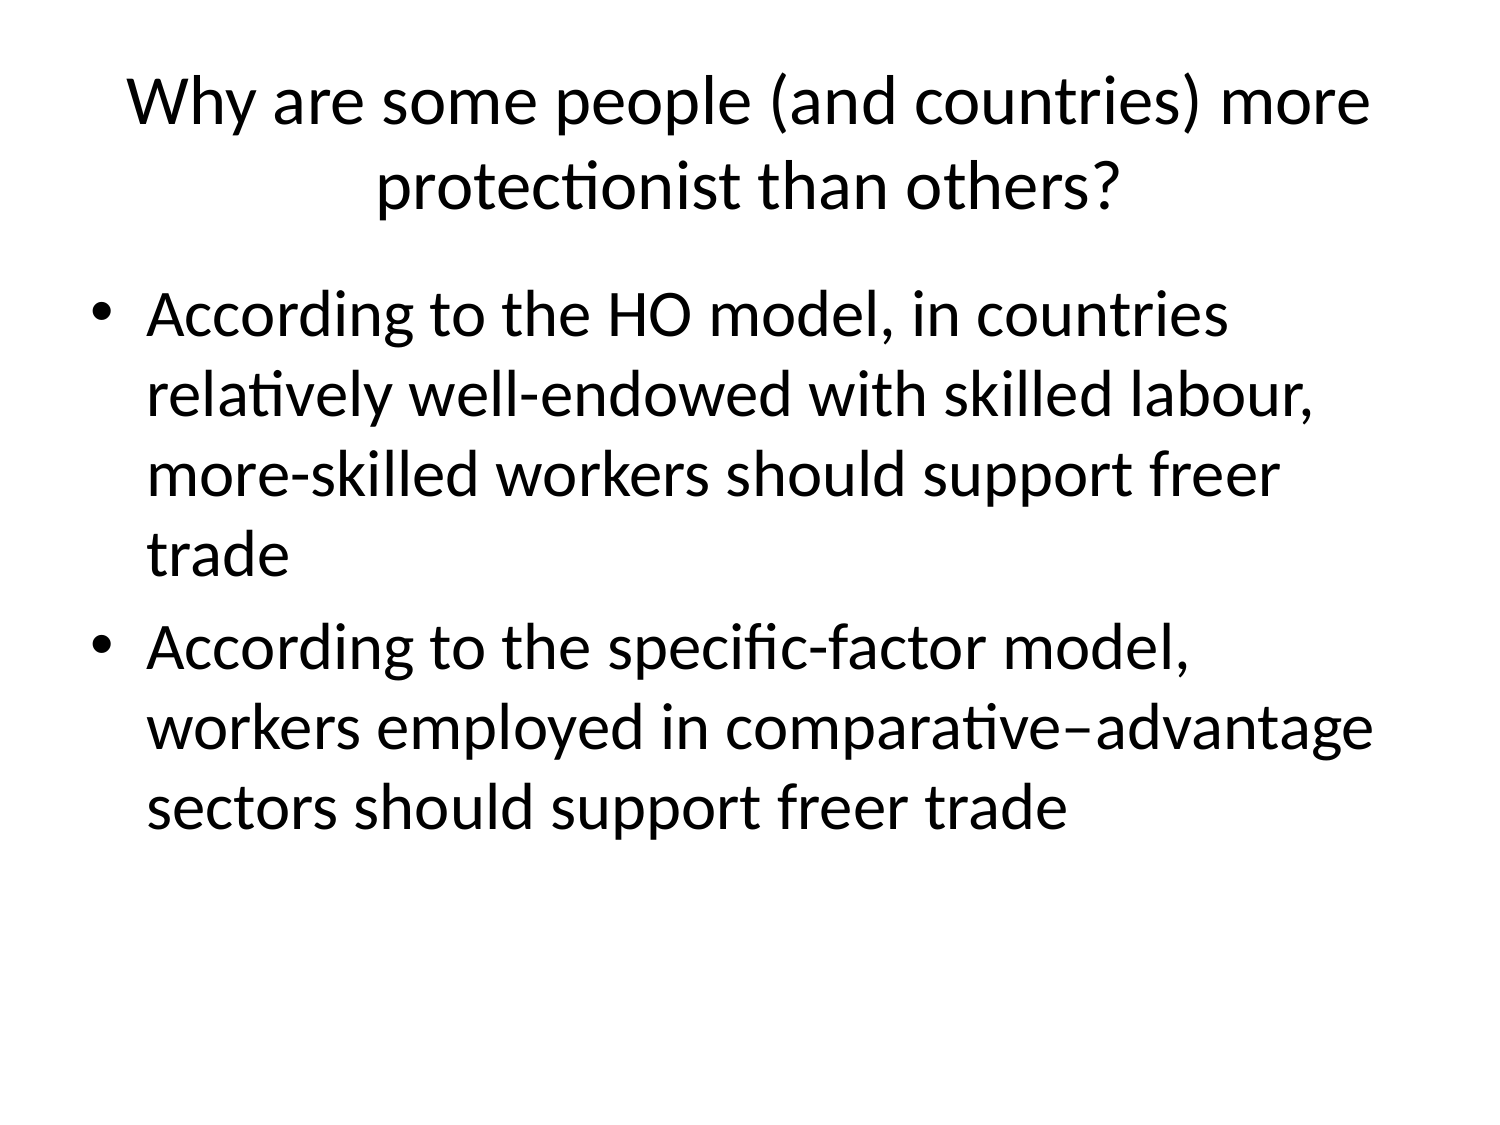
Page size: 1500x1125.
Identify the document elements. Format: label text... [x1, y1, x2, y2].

list According to the HO model, in countries relatively well-endowed with skilled labour, more-skilled workers should support freer trade According to the specific-factor model, workers employed in comparative–advantage sectors should support freer trade [75, 262, 1425, 1005]
title Why are some people (and countries) more protectionist than others? [75, 45, 1425, 233]
